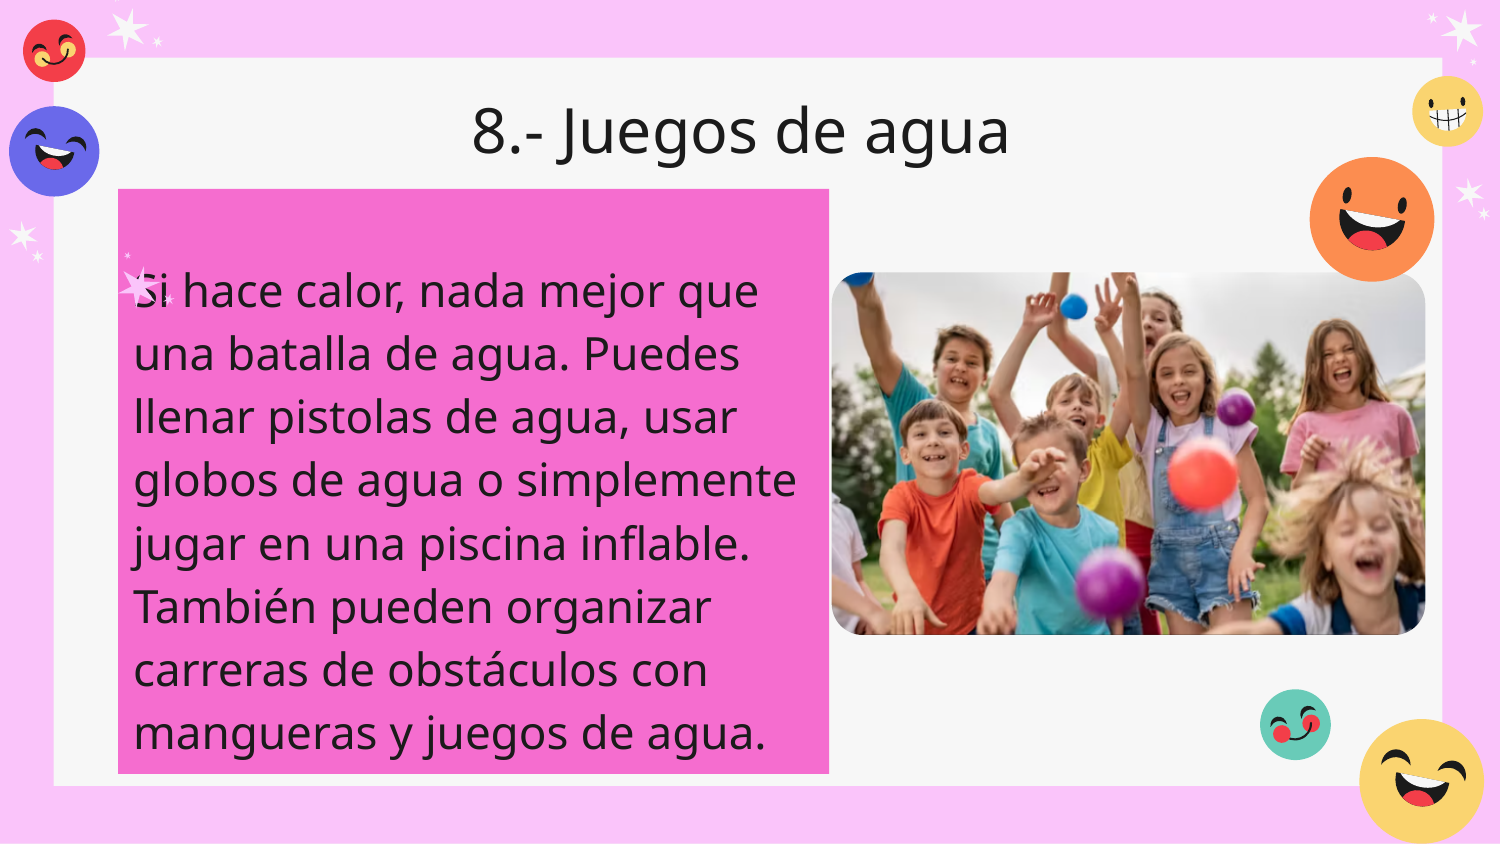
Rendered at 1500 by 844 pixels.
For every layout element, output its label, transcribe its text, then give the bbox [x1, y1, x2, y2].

picture [831, 272, 1426, 636]
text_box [117, 251, 175, 309]
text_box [1259, 688, 1485, 844]
title 8.- Juegos de agua [118, 76, 1382, 170]
text_box Si hace calor, nada mejor que una batalla de agua. Puedes llenar pistolas de agua, usar globos de agua o simplemente jugar en una piscina inflable. También pueden organizar carreras de obstáculos con mangueras y juegos de agua. [118, 188, 830, 774]
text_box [1309, 156, 1435, 282]
